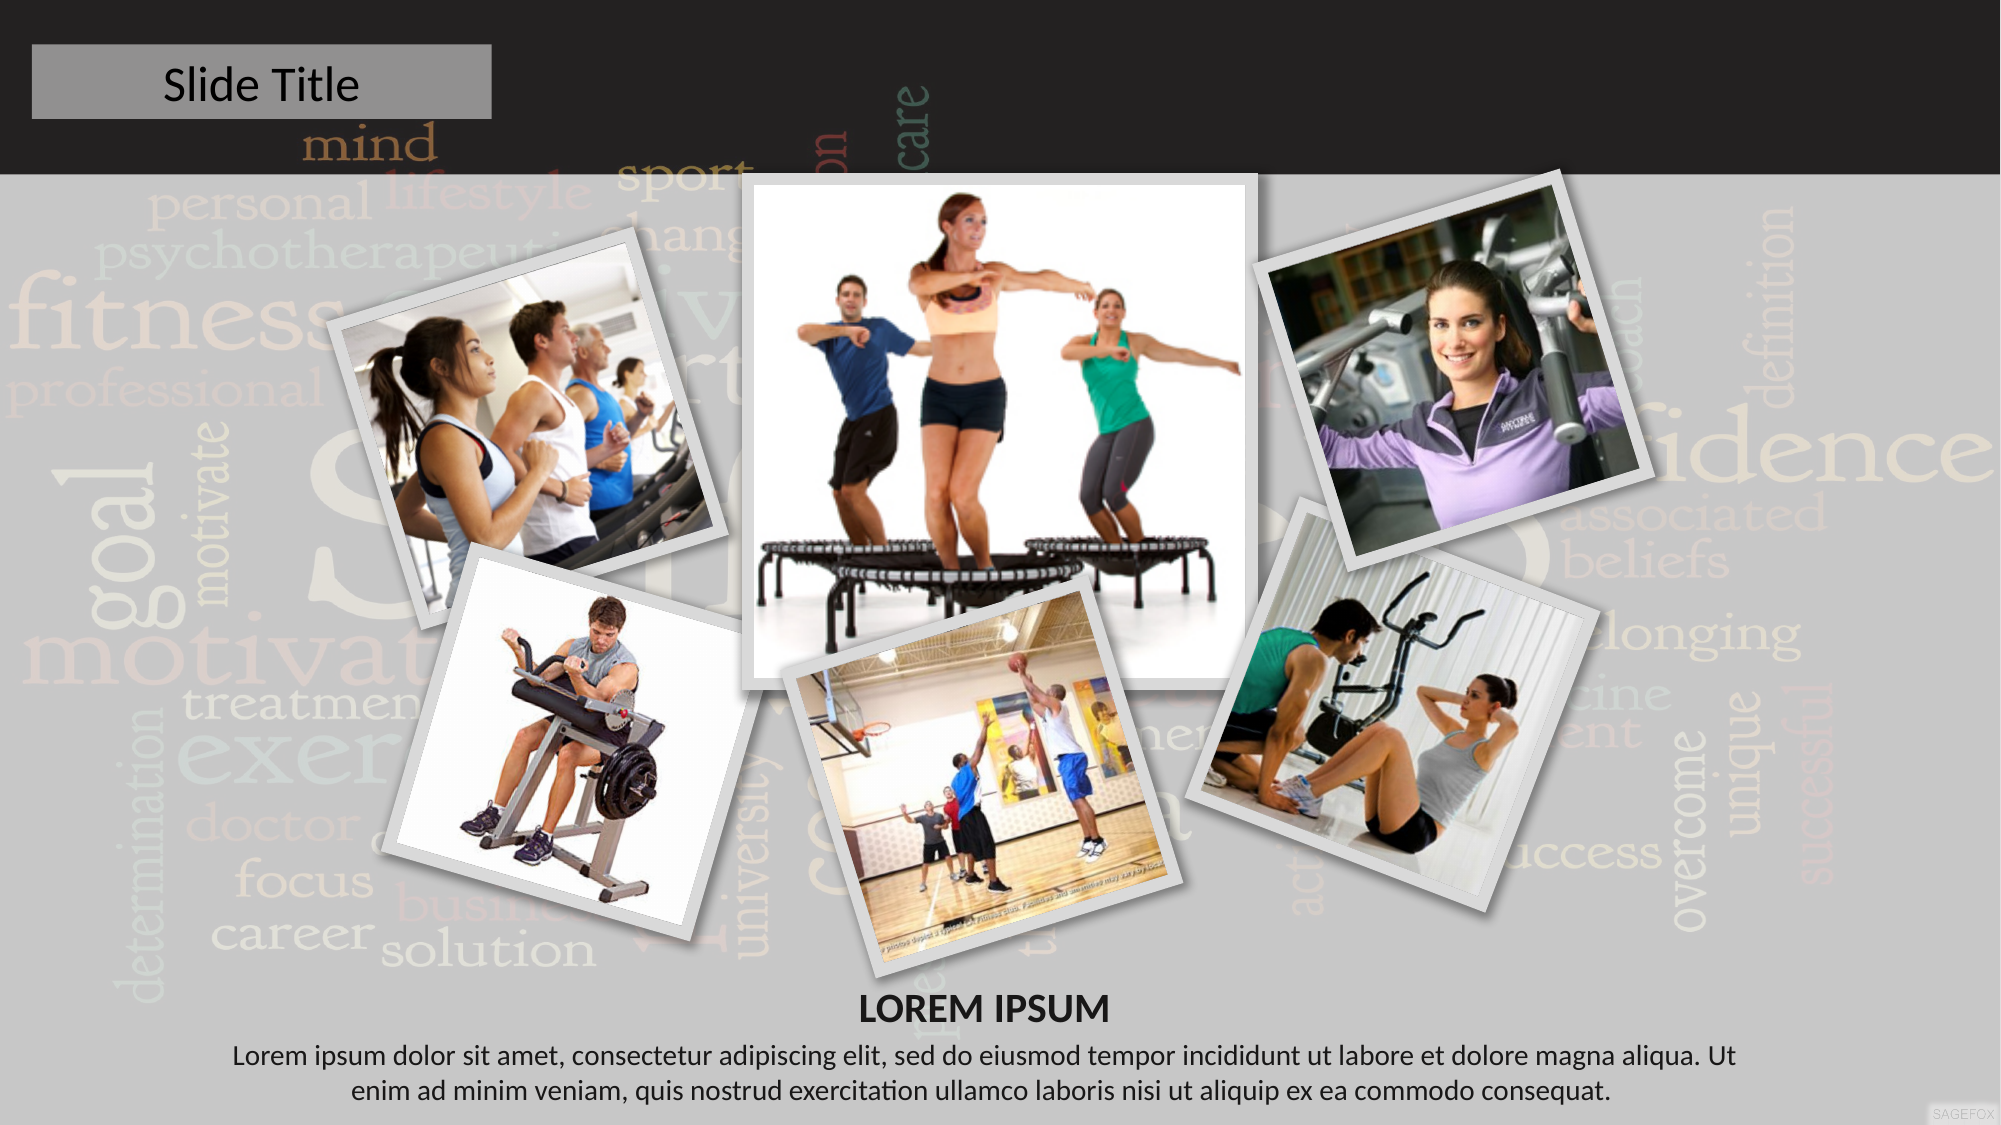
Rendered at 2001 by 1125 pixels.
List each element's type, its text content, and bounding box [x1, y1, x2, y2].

picture [754, 185, 1639, 962]
picture [342, 244, 749, 925]
text_box LOREM IPSUM Lorem ipsum dolor sit amet, consectetur adipiscing elit, sed do eiusmod tempor incididunt ut labore et dolore magna aliqua. Ut enim ad minim veniam, quis nostrud exercitation ullamco laboris nisi ut aliquip ex ea commodo consequat. [214, 973, 1756, 1114]
text_box Slide Title [31, 44, 492, 119]
